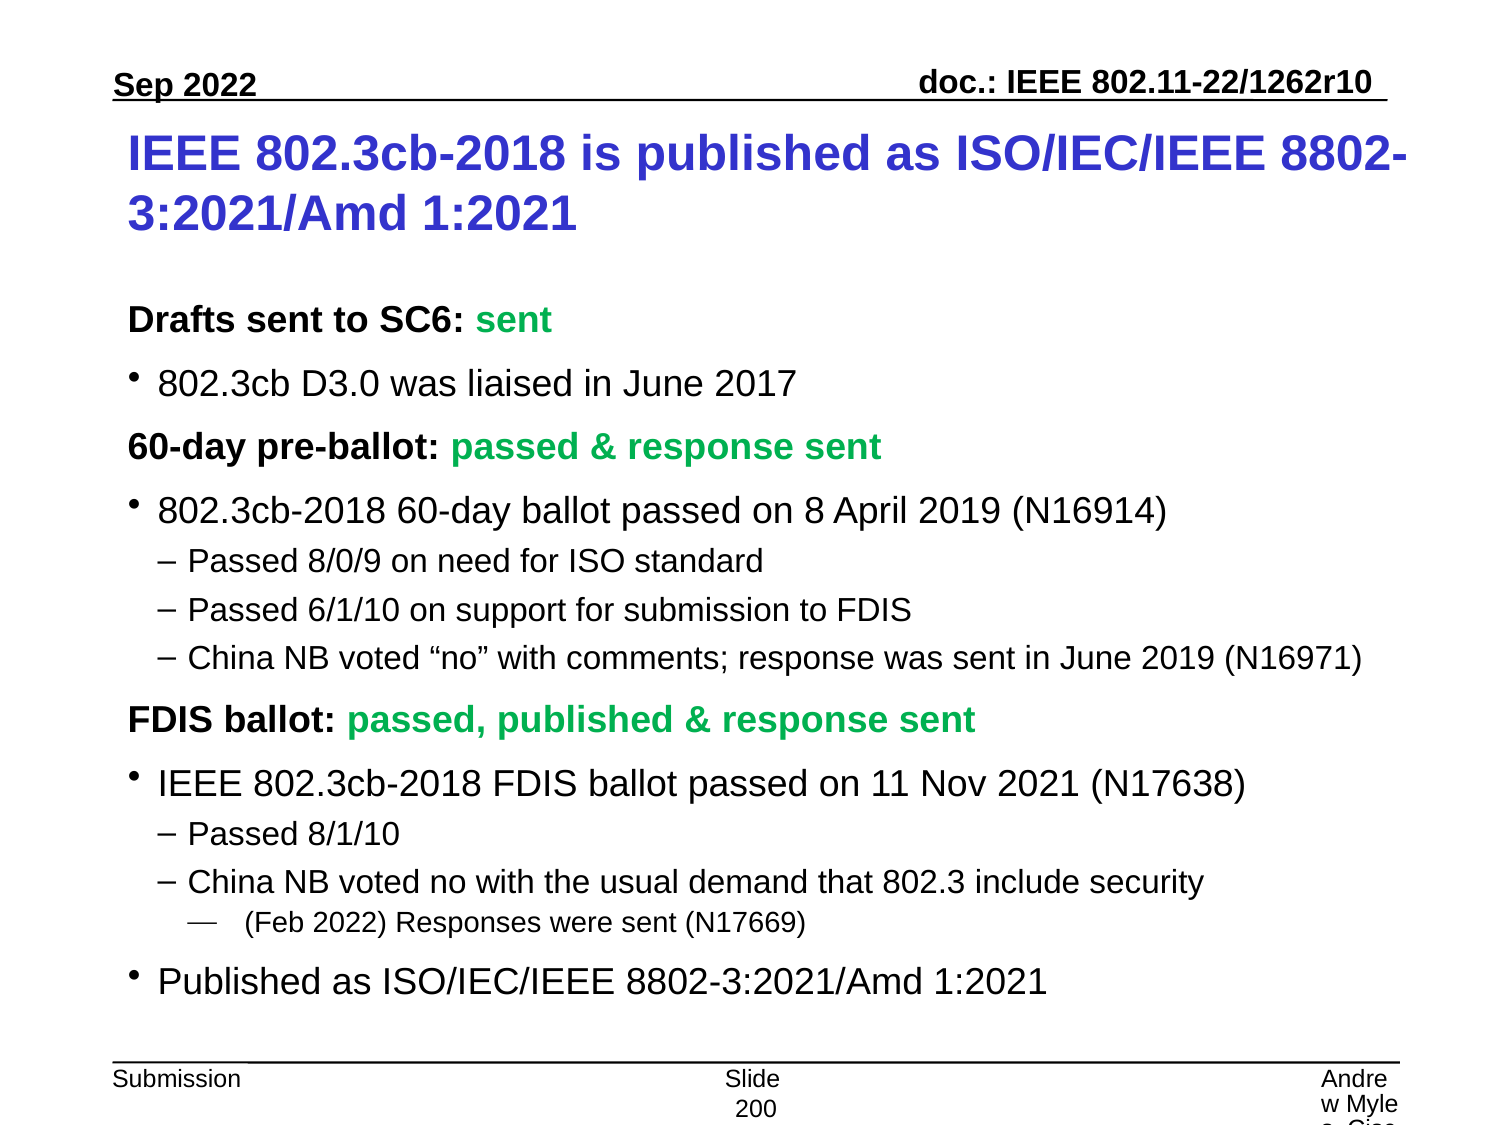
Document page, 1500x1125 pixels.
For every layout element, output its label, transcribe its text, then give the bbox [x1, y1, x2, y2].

title IEEE 802.3cb-2018 is published as ISO/IEC/IEEE 8802-3:2021/Amd 1:2021 [112, 112, 1475, 288]
footer Andrew Myles, Cisco [1320, 1061, 1402, 1093]
list Drafts sent to SC6: sent 802.3cb D3.0 was liaised in June 2017 60-day pre-ballot: passed & response sent 802.3cb-2018 60-day ballot passed on 8 April 2019 (N16914) Passed 8/0/9 on need for ISO standard Passed 6/1/10 on support for submission to FDIS China NB voted “no” with comments; response was sent in June 2019 (N16971) FDIS ballot: passed, published & response sent IEEE 802.3cb-2018 FDIS ballot passed on 11 Nov 2021 (N17638) Passed 8/1/10 China NB voted no with the usual demand that 802.3 include security (Feb 2022) Responses were sent (N17669) Published as ISO/IEC/IEEE 8802-3:2021/Amd 1:2021 [112, 287, 1388, 963]
slide_number Slide 200 [709, 1061, 803, 1093]
